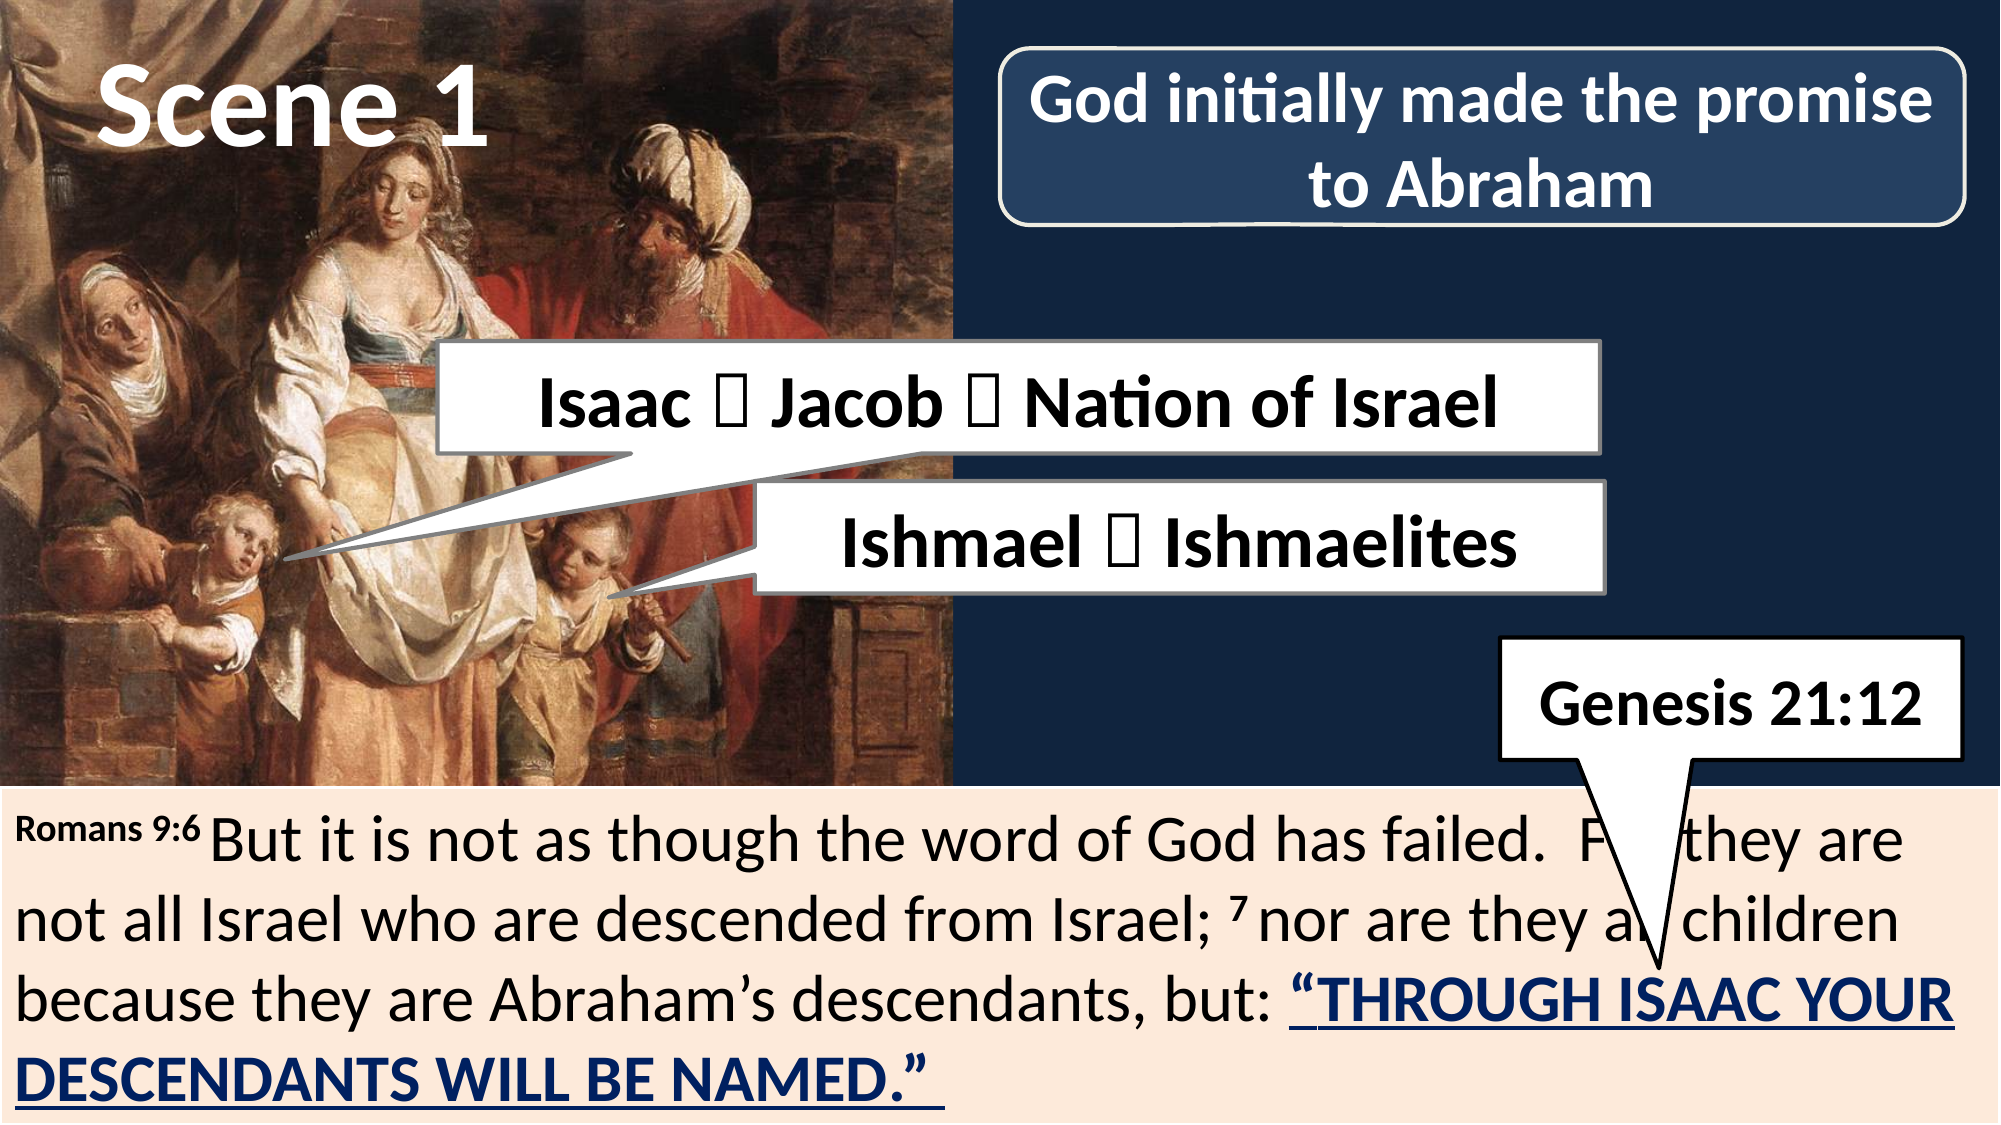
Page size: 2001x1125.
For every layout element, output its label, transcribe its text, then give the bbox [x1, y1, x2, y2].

text_box Ishmael  Ishmaelites [957, 478, 1607, 596]
text_box Romans 9:6 But it is not as though the word of God has failed. For they are not all Israel who are descended from Israel; 7 nor are they all children because they are Abraham’s descendants, but: “through Isaac your descendants will be named.” [0, 785, 2000, 1125]
text_box Genesis 21:12 [1497, 635, 1965, 971]
picture [0, 0, 954, 990]
text_box God initially made the promise to Abraham [997, 46, 1967, 228]
text_box Isaac  Jacob  Nation of Israel [957, 338, 1603, 456]
